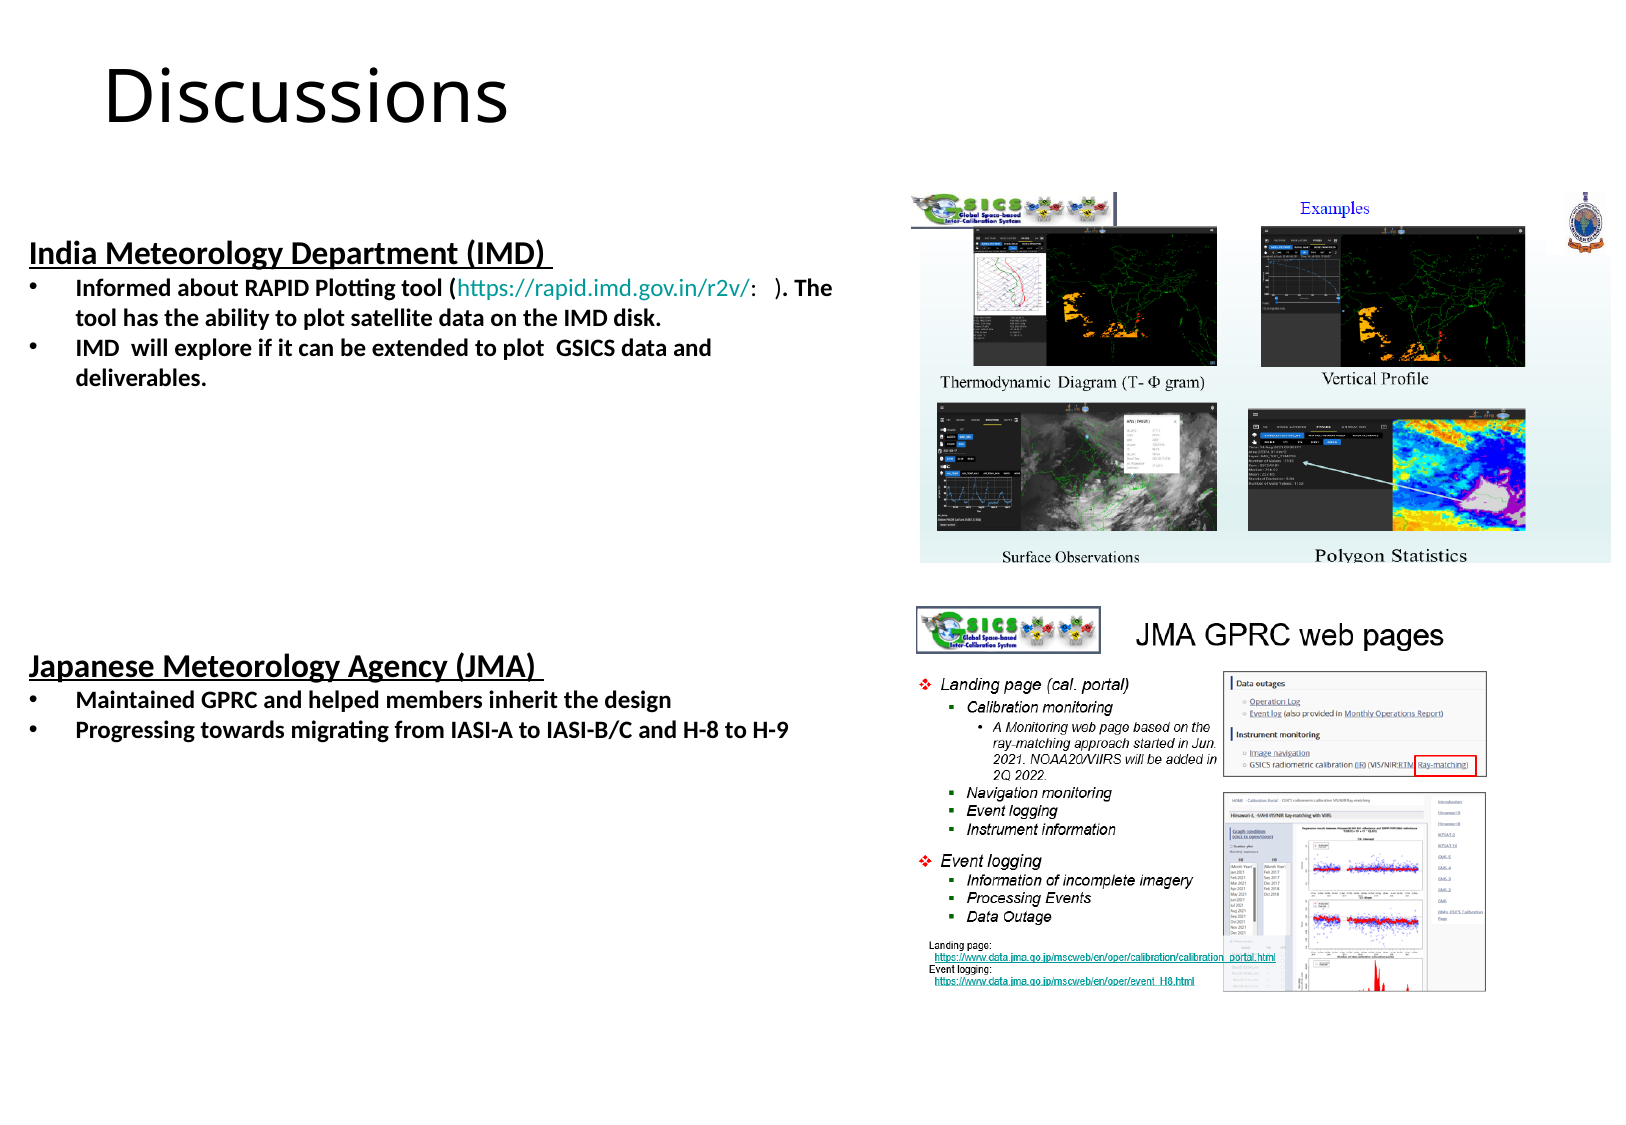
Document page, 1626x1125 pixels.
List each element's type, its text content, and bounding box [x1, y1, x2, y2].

text_box Japanese Meteorology Agency (JMA) Maintained GPRC and helped members inherit the design Progressing towards migrating from IASI-A to IASI-B/C and H-8 to H-9 [13, 636, 856, 781]
picture [916, 606, 1490, 997]
picture [911, 192, 1611, 563]
text_box India Meteorology Department (IMD) Informed about RAPID Plotting tool (https://rapid.imd.gov.in/r2v/: ). The tool has the ability to plot satellite data on the IMD disk. IMD will explore if it can be extended to plot GSICS data and deliverables. [13, 224, 856, 429]
title Discussions [87, 41, 1490, 148]
